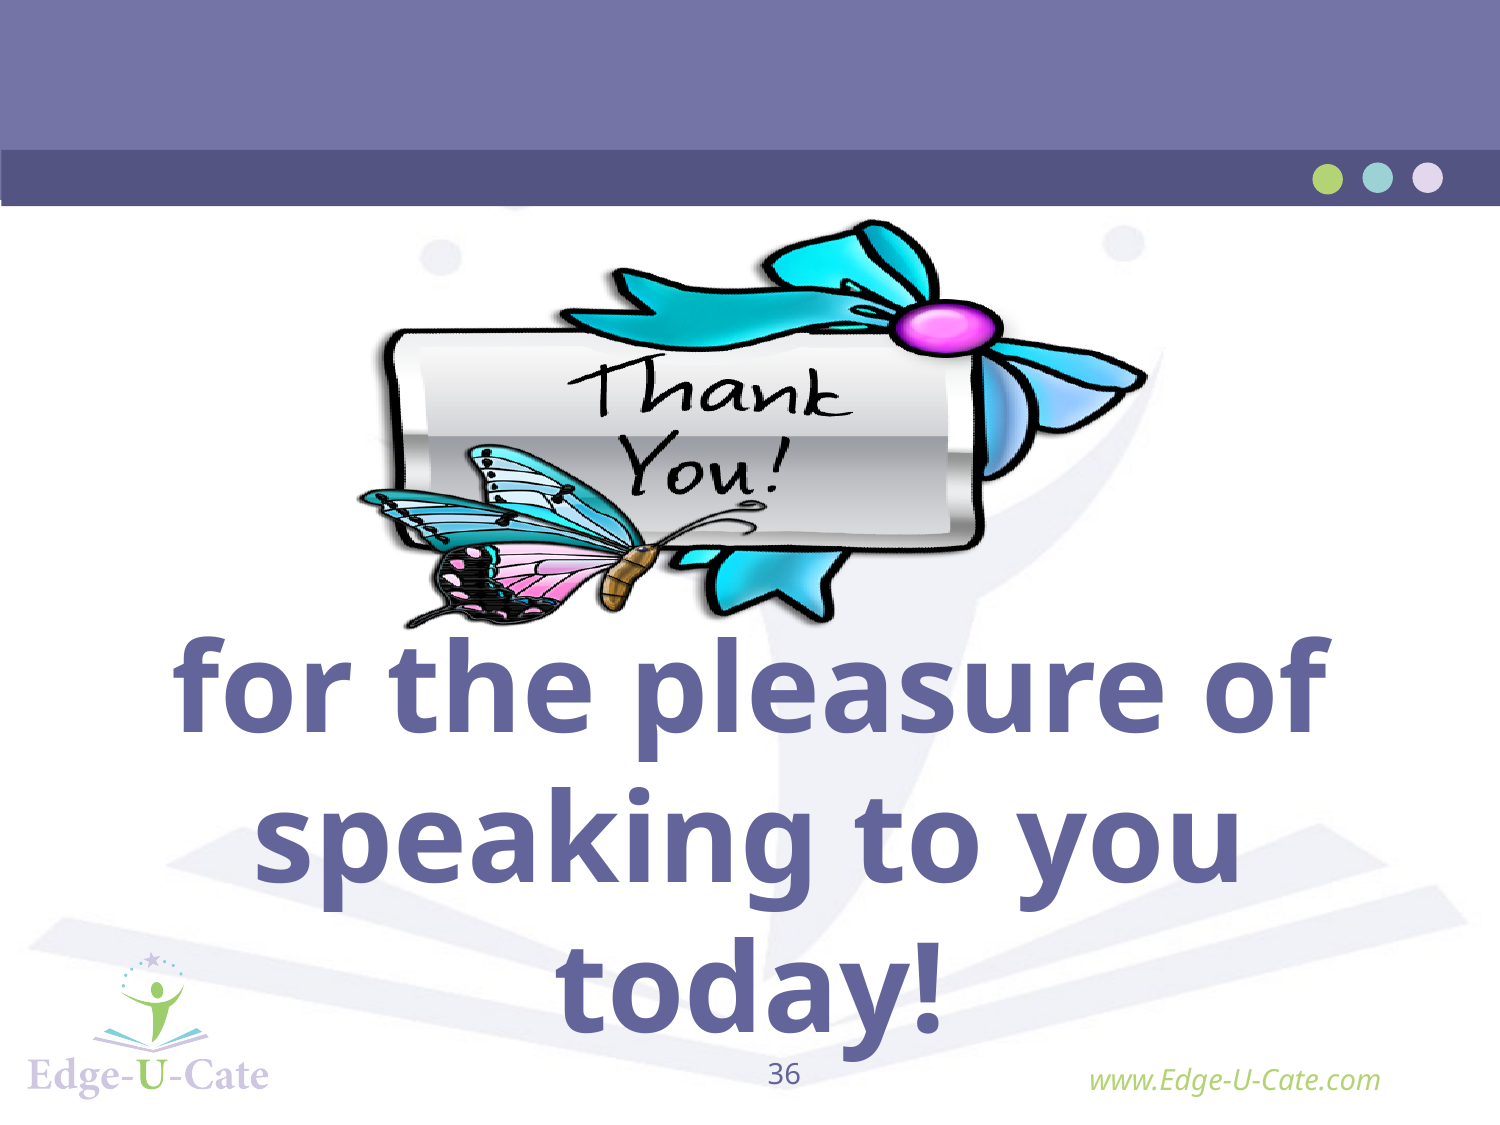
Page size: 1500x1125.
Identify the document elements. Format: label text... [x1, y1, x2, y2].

picture [0, 200, 1500, 1125]
list for the pleasure of speaking to you today! [74, 424, 1426, 1006]
slide_number 36 [681, 1047, 888, 1125]
